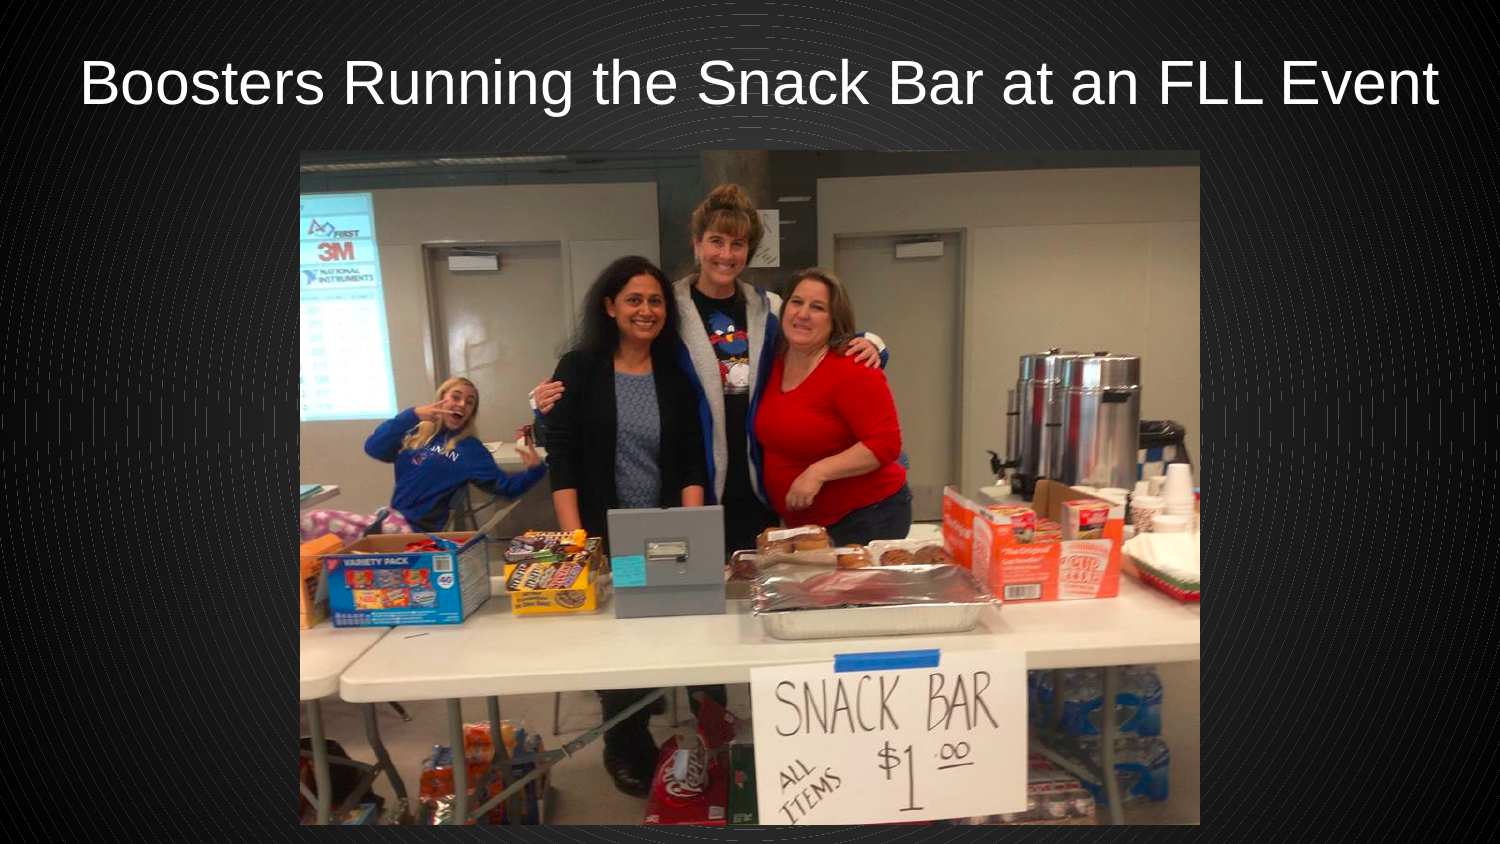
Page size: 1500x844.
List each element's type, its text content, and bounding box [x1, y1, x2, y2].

picture [300, 149, 1200, 825]
text_box Boosters Running the Snack Bar at an FLL Event [64, 27, 1467, 144]
